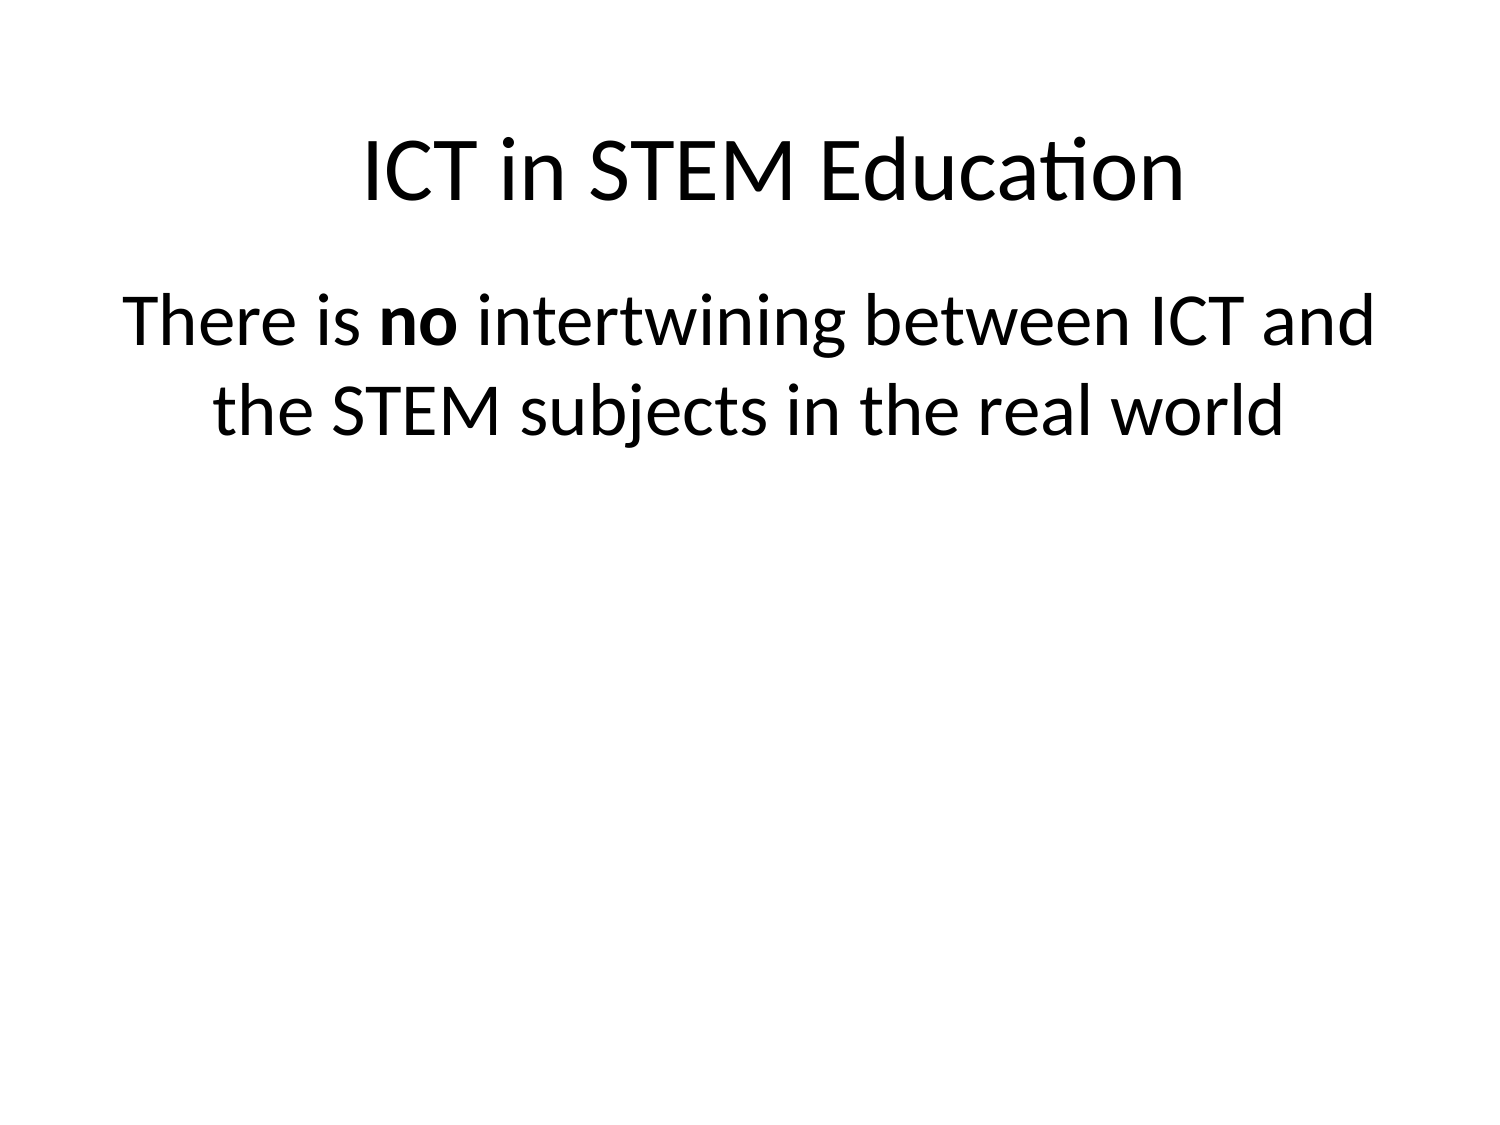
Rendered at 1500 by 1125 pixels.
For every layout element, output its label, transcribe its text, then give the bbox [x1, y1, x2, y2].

list There is no intertwining between ICT and the STEM subjects in the real world [75, 262, 1425, 1005]
title [75, 45, 1425, 233]
text_box ICT in STEM Education [99, 70, 1450, 258]
